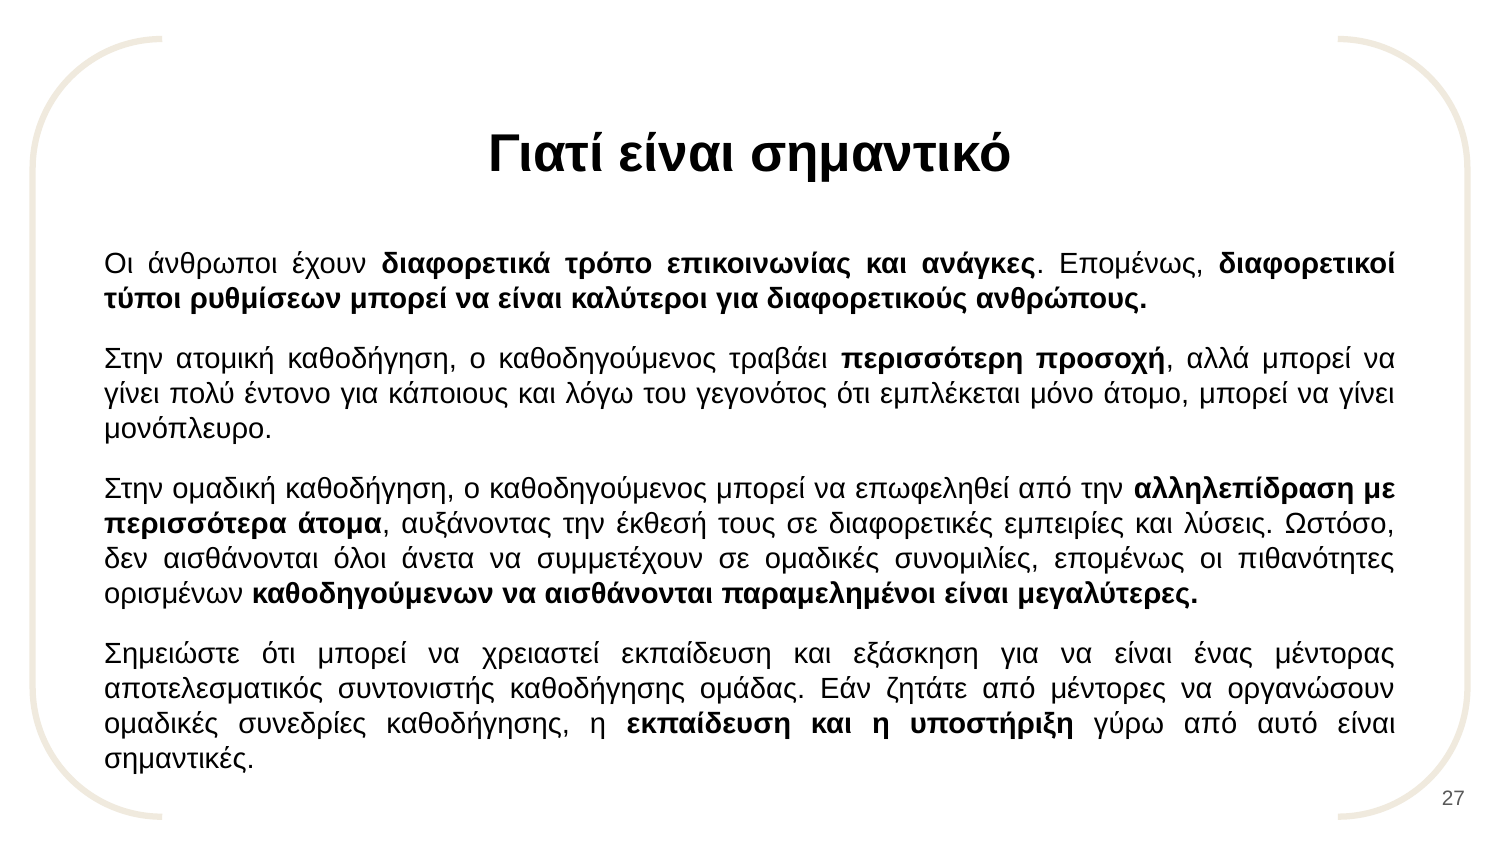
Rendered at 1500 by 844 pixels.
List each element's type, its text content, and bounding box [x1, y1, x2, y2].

text_box [32, 38, 1468, 817]
text_box Γιατί είναι σημαντικό [51, 103, 1449, 198]
slide_number 27 [1389, 764, 1480, 830]
list Οι άνθρωποι έχουν διαφορετικά τρόπο επικοινωνίας και ανάγκες. Επομένως, διαφορετικοί τύποι ρυθμίσεων μπορεί να είναι καλύτεροι για διαφορετικούς ανθρώπους. Στην ατομική καθοδήγηση, ο καθοδηγούμενος τραβάει περισσότερη προσοχή, αλλά μπορεί να γίνει πολύ έντονο για κάποιους και λόγω του γεγονότος ότι εμπλέκεται μόνο άτομο, μπορεί να γίνει μονόπλευρο. Στην ομαδική καθοδήγηση, ο καθοδηγούμενος μπορεί να επωφεληθεί από την αλληλεπίδραση με περισσότερα άτομα, αυξάνοντας την έκθεσή τους σε διαφορετικές εμπειρίες και λύσεις. Ωστόσο, δεν αισθάνονται όλοι άνετα να συμμετέχουν σε ομαδικές συνομιλίες, επομένως οι πιθανότητες ορισμένων καθοδηγούμενων να αισθάνονται παραμελημένοι είναι μεγαλύτερες. Σημειώστε ότι μπορεί να χρειαστεί εκπαίδευση και εξάσκηση για να είναι ένας μέντορας αποτελεσματικός συντονιστής καθοδήγησης ομάδας. Εάν ζητάτε από μέντορες να οργανώσουν ομαδικές συνεδρίες καθοδήγησης, η εκπαίδευση και η υποστήριξη γύρω από αυτό είναι σημαντικές. [89, 229, 1411, 791]
